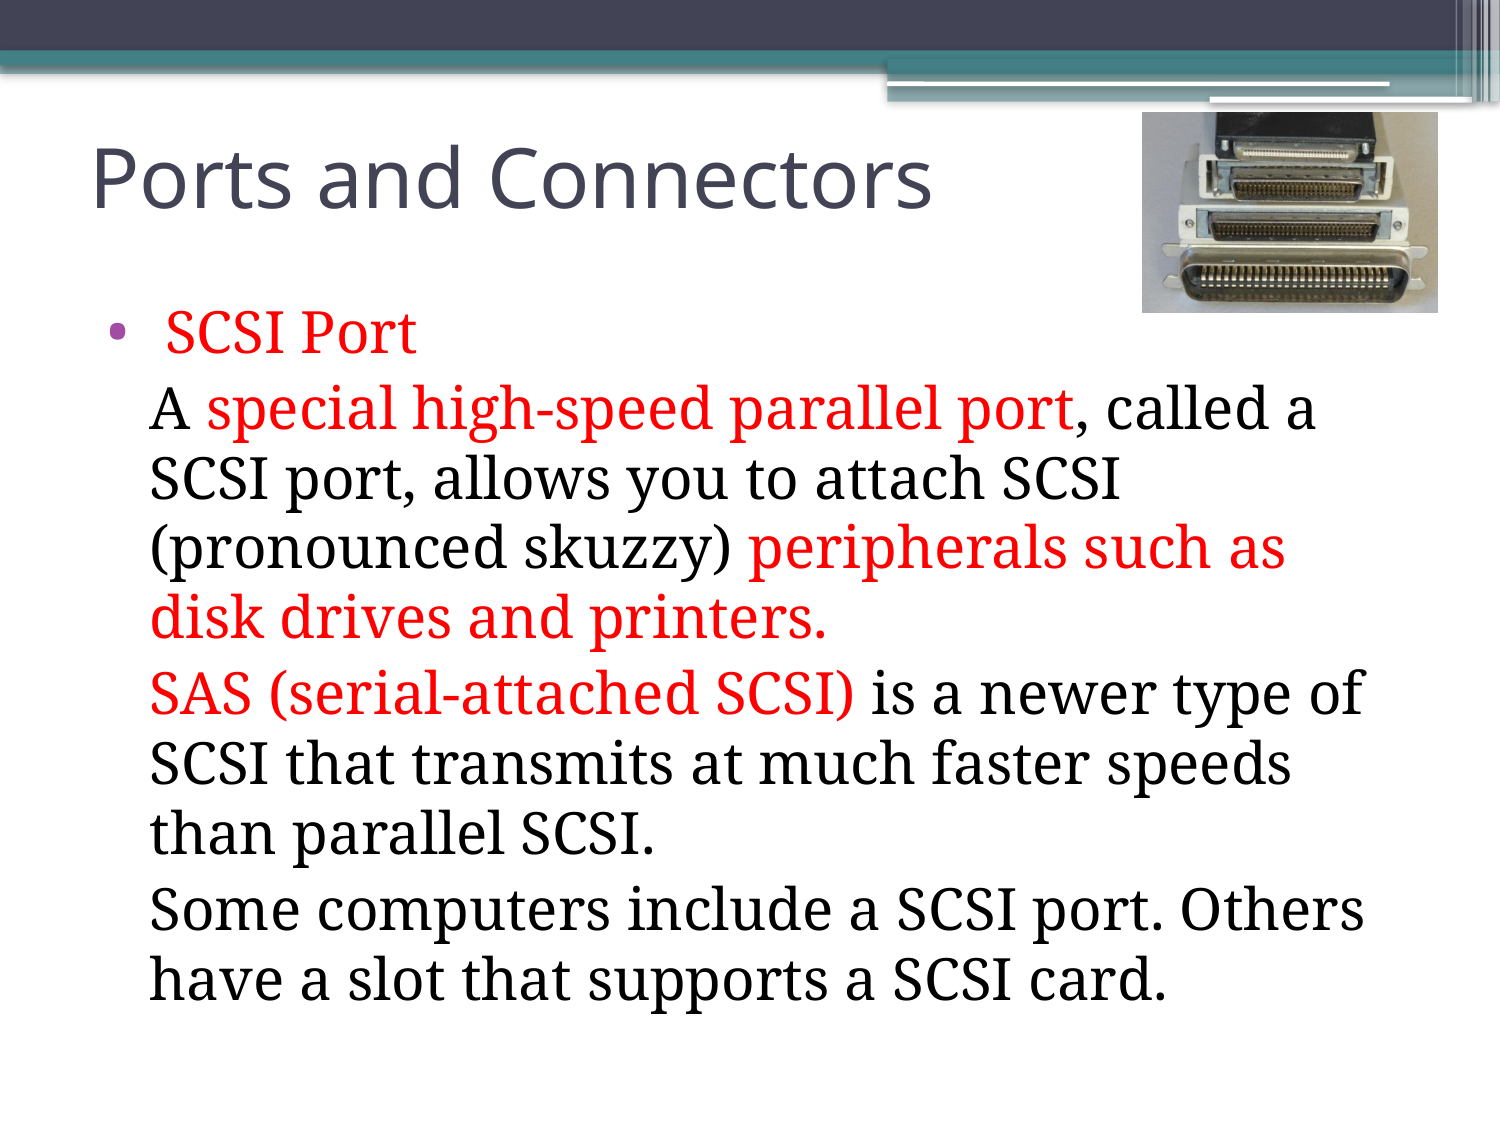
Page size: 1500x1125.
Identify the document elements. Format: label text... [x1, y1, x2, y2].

picture [1142, 112, 1438, 313]
title Ports and Connectors [75, 87, 1425, 263]
list SCSI Port A special high-speed parallel port, called a SCSI port, allows you to attach SCSI (pronounced skuzzy) peripherals such as disk drives and printers. SAS (serial-attached SCSI) is a newer type of SCSI that transmits at much faster speeds than parallel SCSI. Some computers include a SCSI port. Others have a slot that supports a SCSI card. [75, 287, 1425, 1079]
